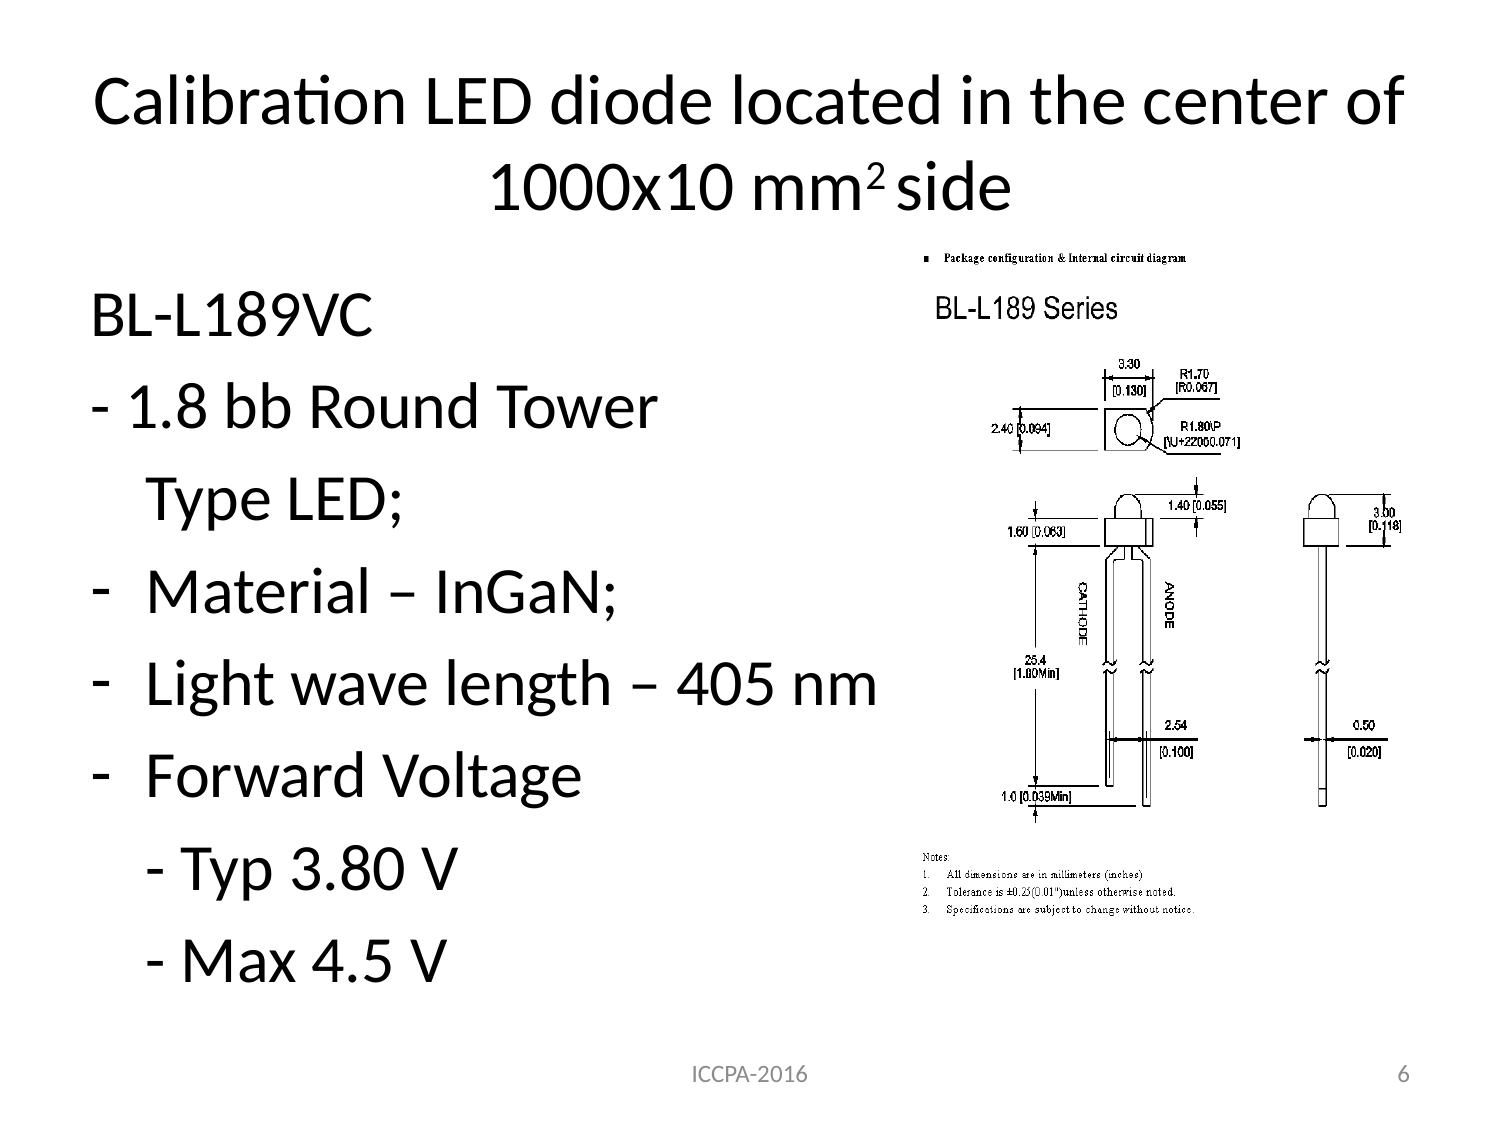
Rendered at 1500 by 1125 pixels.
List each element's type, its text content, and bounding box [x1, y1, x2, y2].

footer ICCPA-2016 [512, 1042, 988, 1103]
slide_number 6 [1074, 1042, 1425, 1103]
picture [891, 243, 1453, 953]
list BL-L189VC - 1.8 bb Round Tower Type LED; Material – InGaN; Light wave length – 405 nm Forward Voltage - Typ 3.80 V - Max 4.5 V [75, 262, 1425, 1005]
title Calibration LED diode located in the center of 1000x10 mm2 side [75, 45, 1425, 233]
